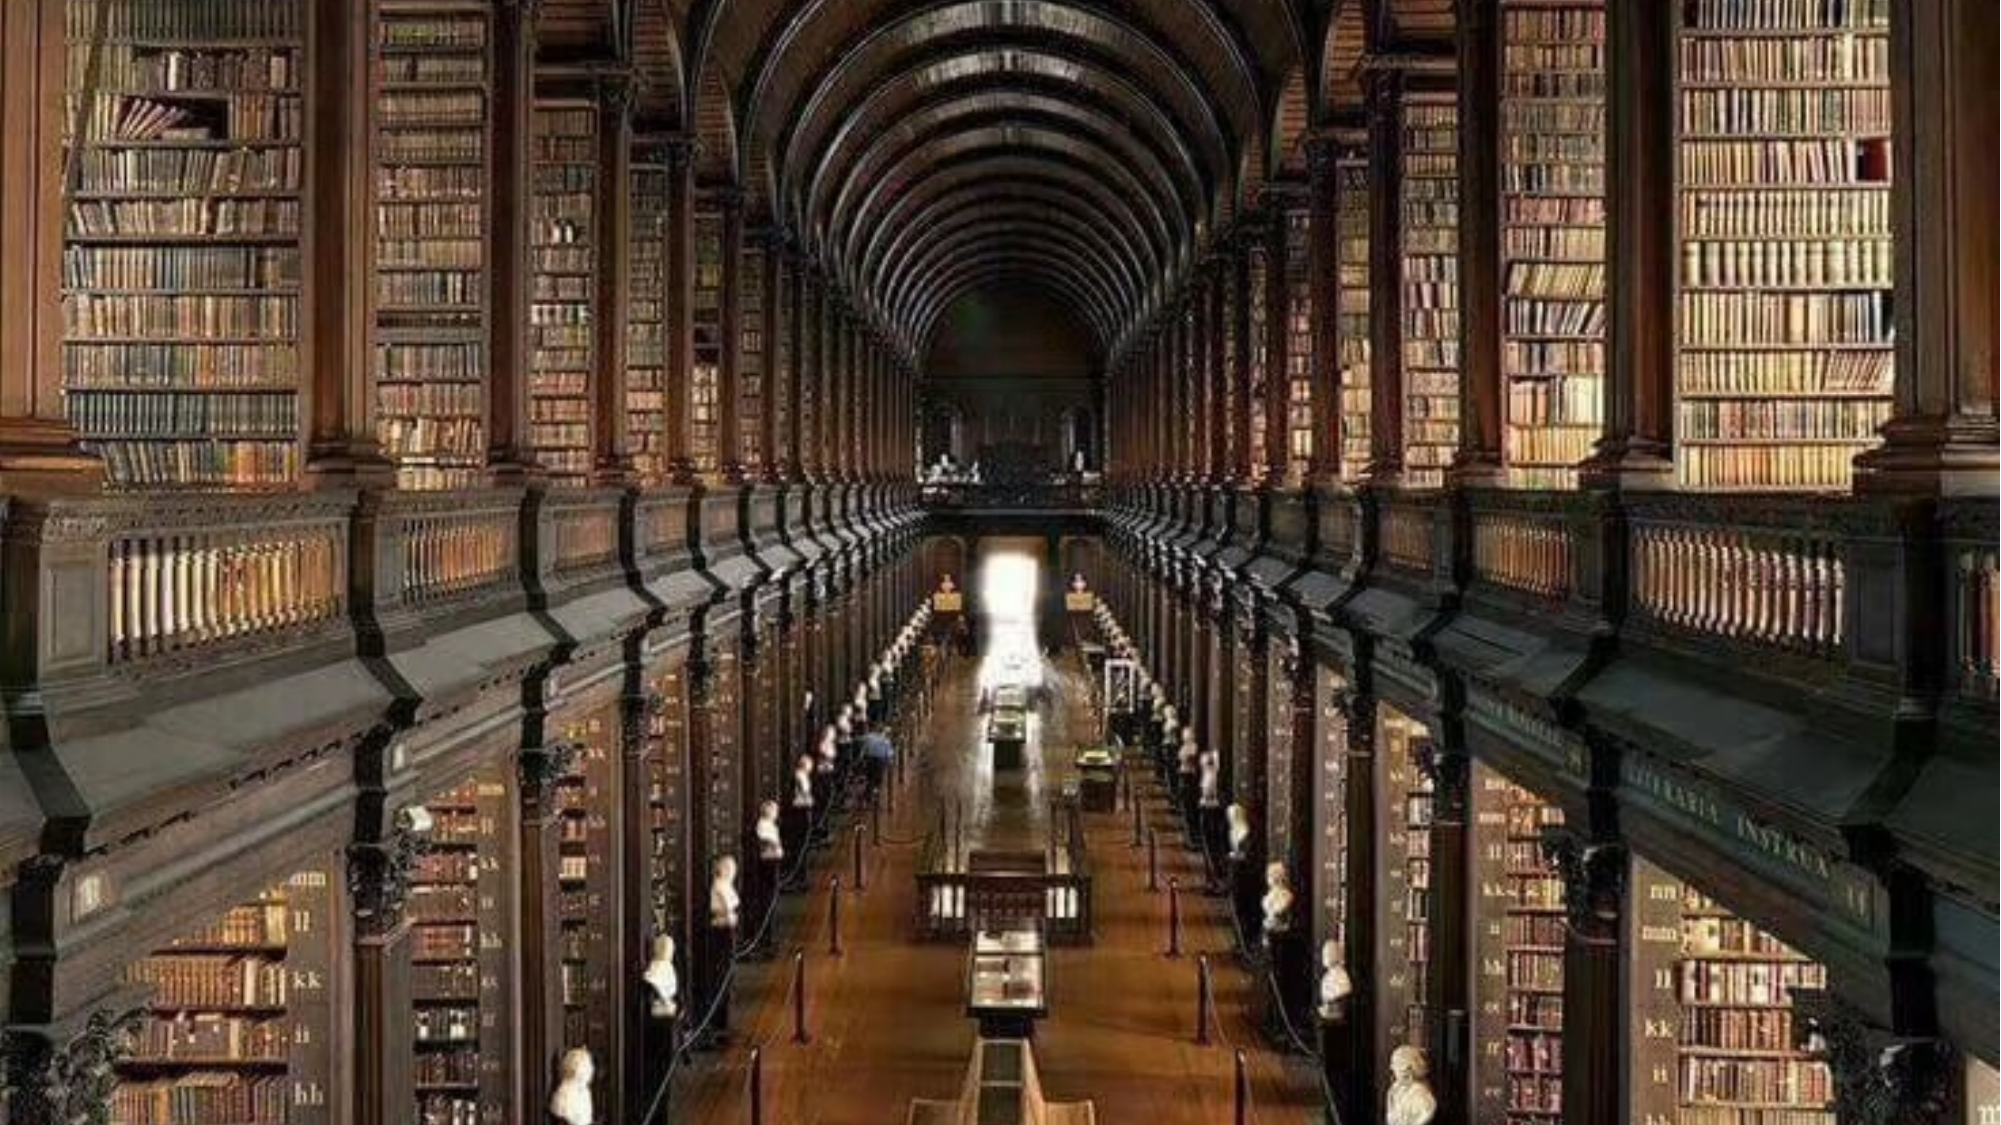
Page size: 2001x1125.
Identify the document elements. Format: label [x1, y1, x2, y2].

list [0, 0, 2000, 1125]
